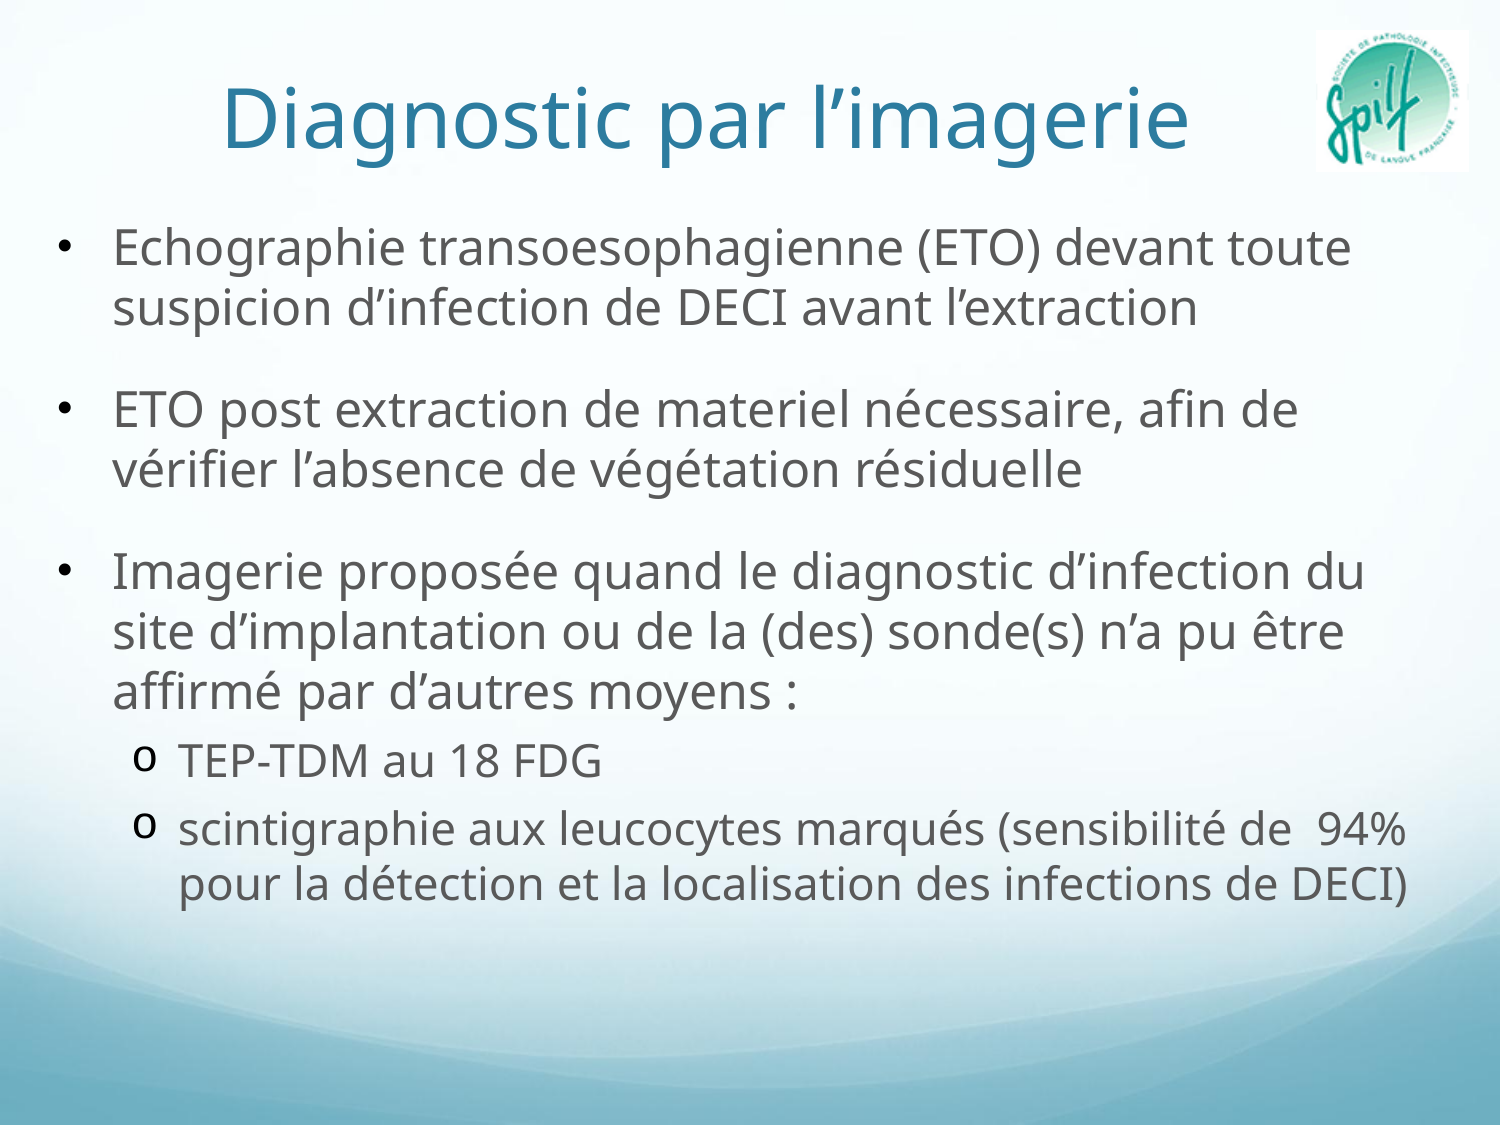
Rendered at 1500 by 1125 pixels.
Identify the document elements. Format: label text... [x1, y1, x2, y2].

list Echographie transoesophagienne (ETO) devant toute suspicion d’infection de DECI avant l’extraction ETO post extraction de materiel nécessaire, afin de vérifier l’absence de végétation résiduelle Imagerie proposée quand le diagnostic d’infection du site d’implantation ou de la (des) sonde(s) n’a pu être affirmé par d’autres moyens : TEP-TDM au 18 FDG scintigraphie aux leucocytes marqués (sensibilité de 94% pour la détection et la localisation des infections de DECI) [41, 208, 1447, 975]
title Diagnostic par l’imagerie [96, 55, 1312, 174]
picture [0, 0, 1500, 1125]
